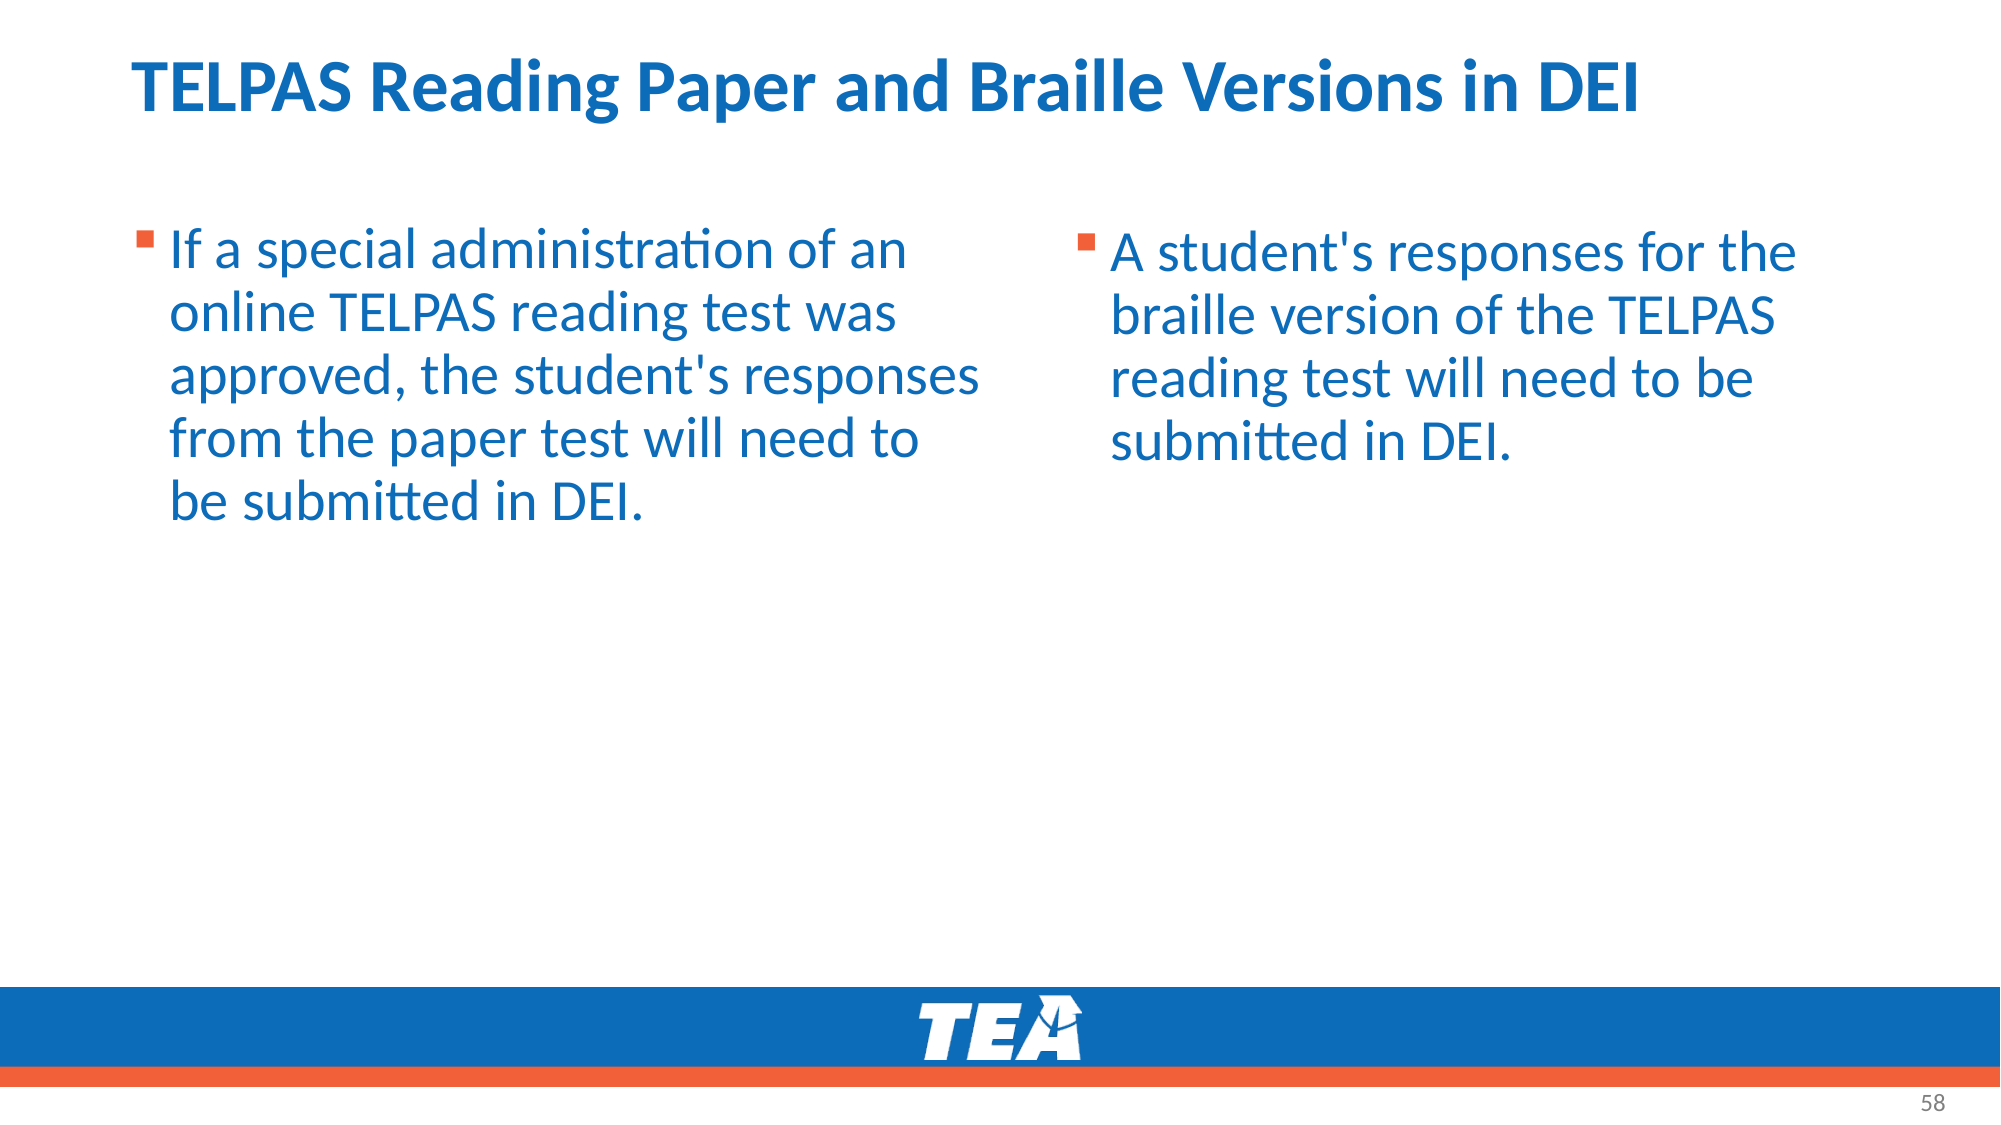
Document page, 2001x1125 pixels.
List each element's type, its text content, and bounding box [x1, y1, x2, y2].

list If a special administration of an online TELPAS reading test was approved, the student's responses from the paper test will need to be submitted in DEI. [116, 210, 1000, 925]
slide_number 58 [1510, 1071, 1961, 1125]
list A student's responses for the braille version of the TELPAS reading test will need to be submitted in DEI. [1058, 214, 1942, 928]
picture [918, 994, 1082, 1060]
title TELPAS Reading Paper and Braille Versions in DEI [116, 25, 1942, 149]
